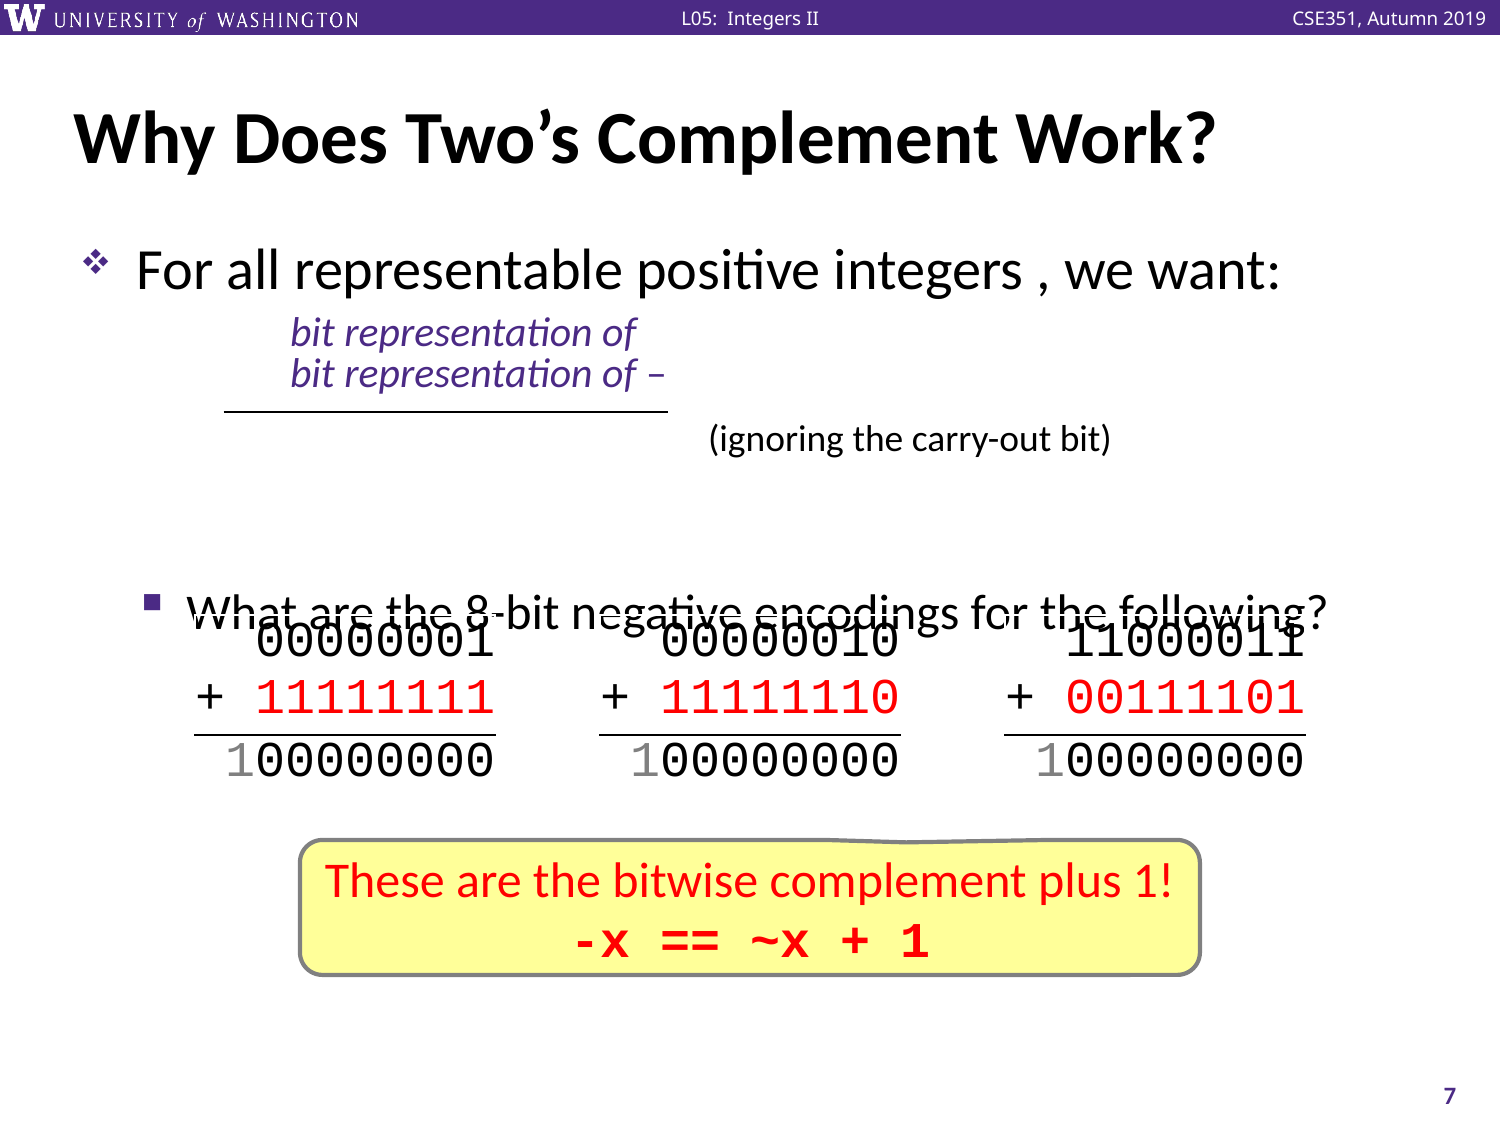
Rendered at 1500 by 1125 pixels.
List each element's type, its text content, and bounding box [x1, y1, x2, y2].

table_header 00000001 + 11111111 [196, 616, 494, 734]
text_box These are the bitwise complement plus 1! -x == ~x + 1 [299, 839, 1200, 975]
picture [4, 4, 358, 32]
slide_number 7 [1400, 1065, 1500, 1125]
text_box (ignoring the carry-out bit) [693, 406, 1128, 467]
table_header 00000010 + 11111110 [601, 616, 899, 734]
table_cell 100000000 [196, 736, 494, 794]
table_cell 100000000 [601, 736, 899, 794]
table_header 11000011 + 00111101 [1006, 616, 1304, 734]
table_cell 100000000 [1006, 736, 1304, 794]
title Why Does Two’s Complement Work? [58, 71, 1438, 197]
